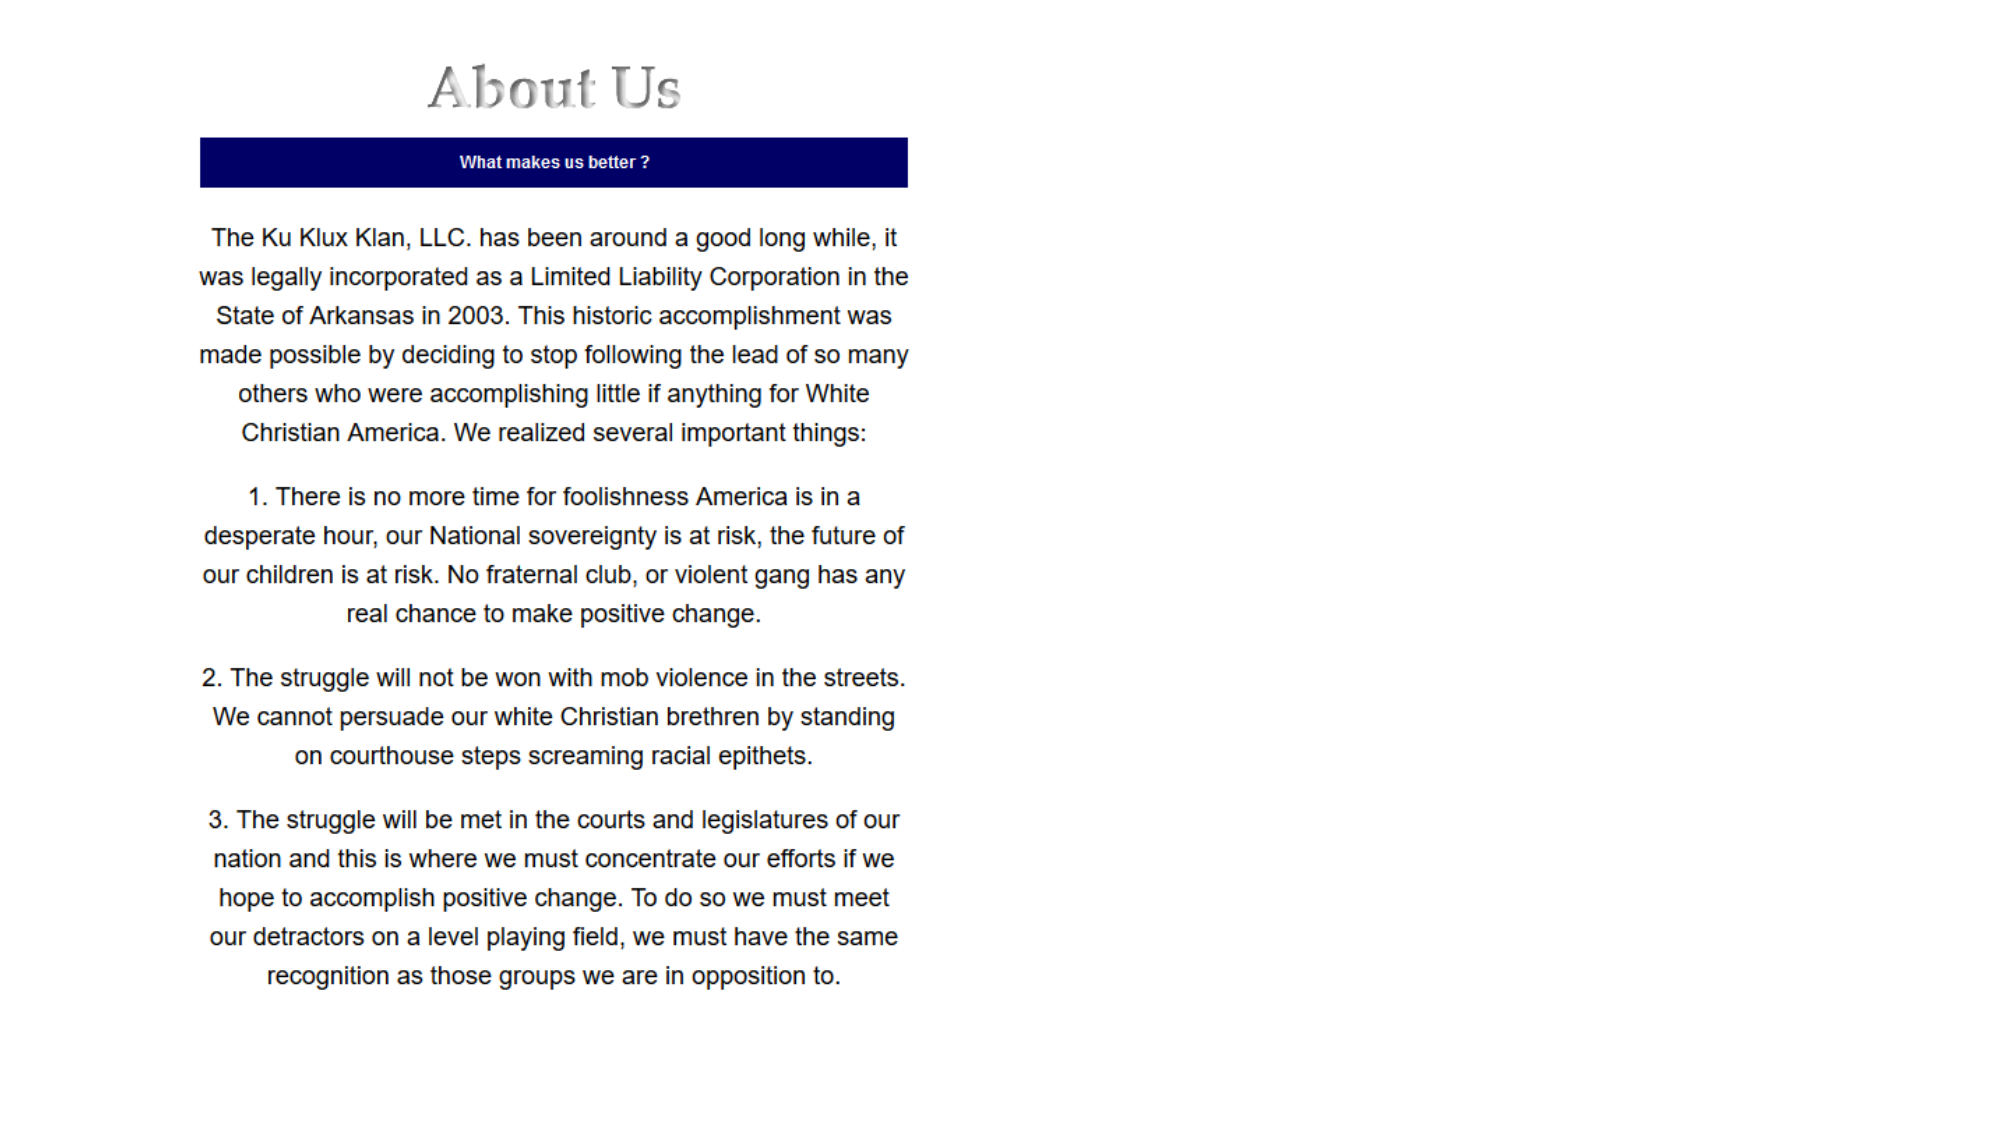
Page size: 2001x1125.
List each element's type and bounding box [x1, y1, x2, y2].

picture [178, 49, 943, 1015]
